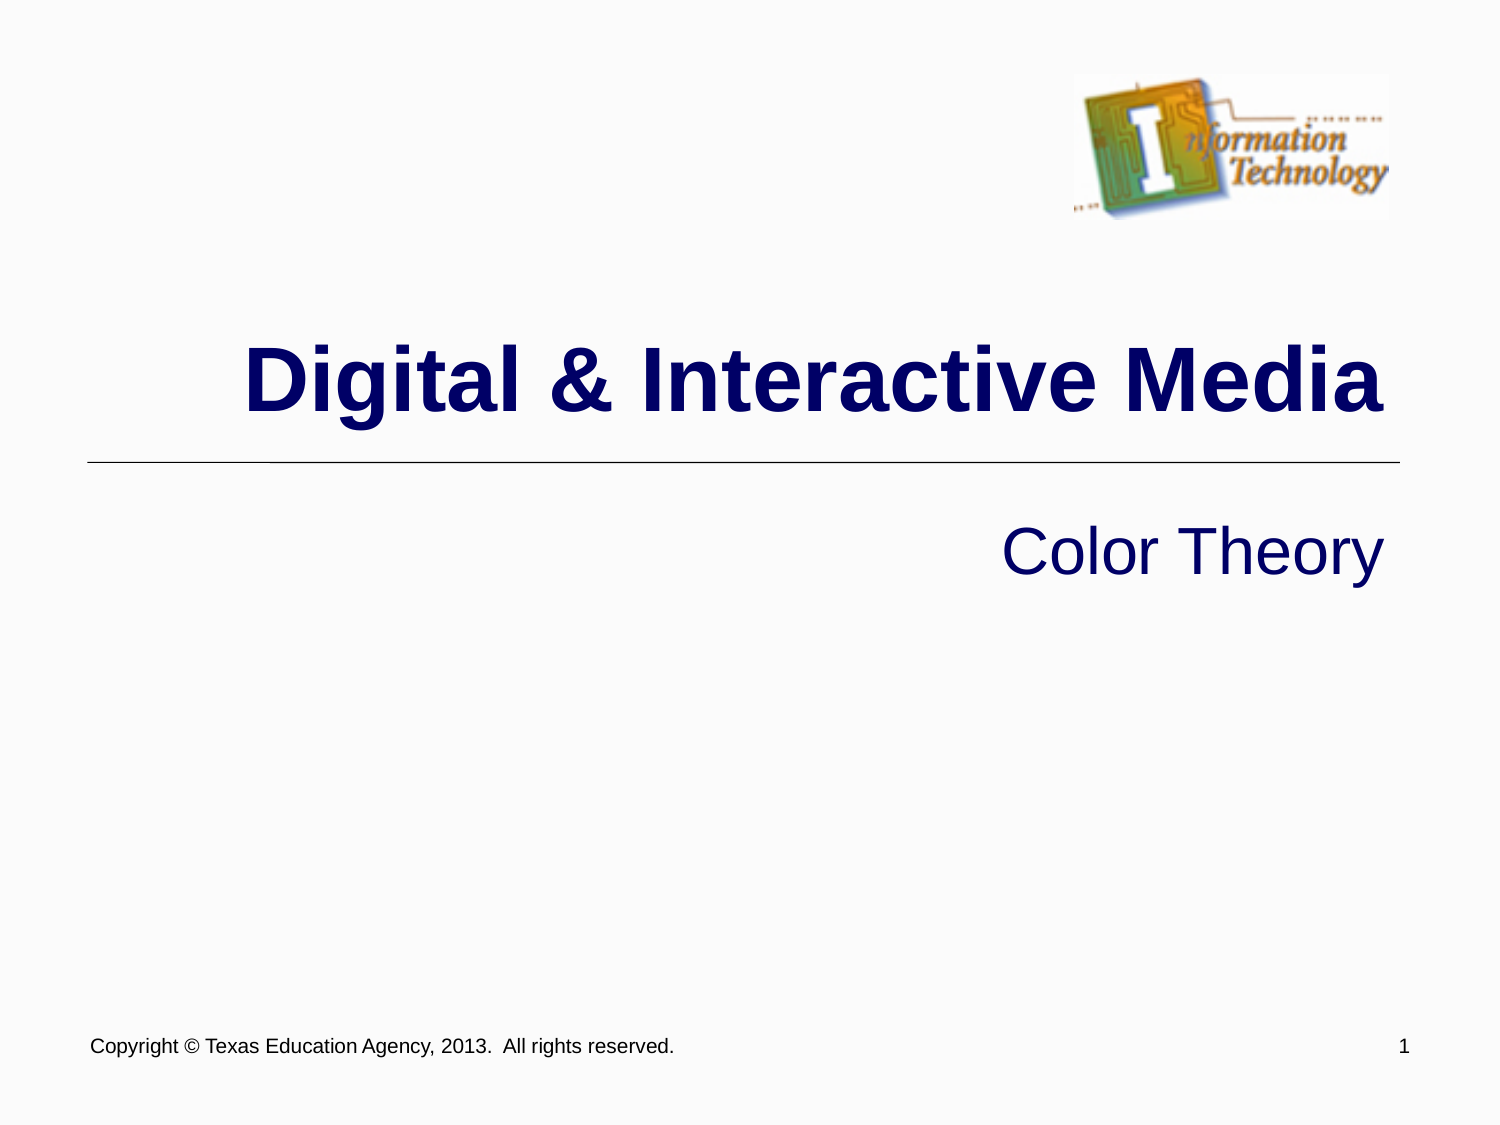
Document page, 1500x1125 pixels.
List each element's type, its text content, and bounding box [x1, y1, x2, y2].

picture [1074, 74, 1389, 220]
title Digital & Interactive Media [87, 273, 1400, 438]
slide_number 1 [1074, 1024, 1426, 1101]
slide_number Copyright © Texas Education Agency, 2013. All rights reserved. [74, 1024, 826, 1101]
subtitle Color Theory [300, 500, 1400, 888]
